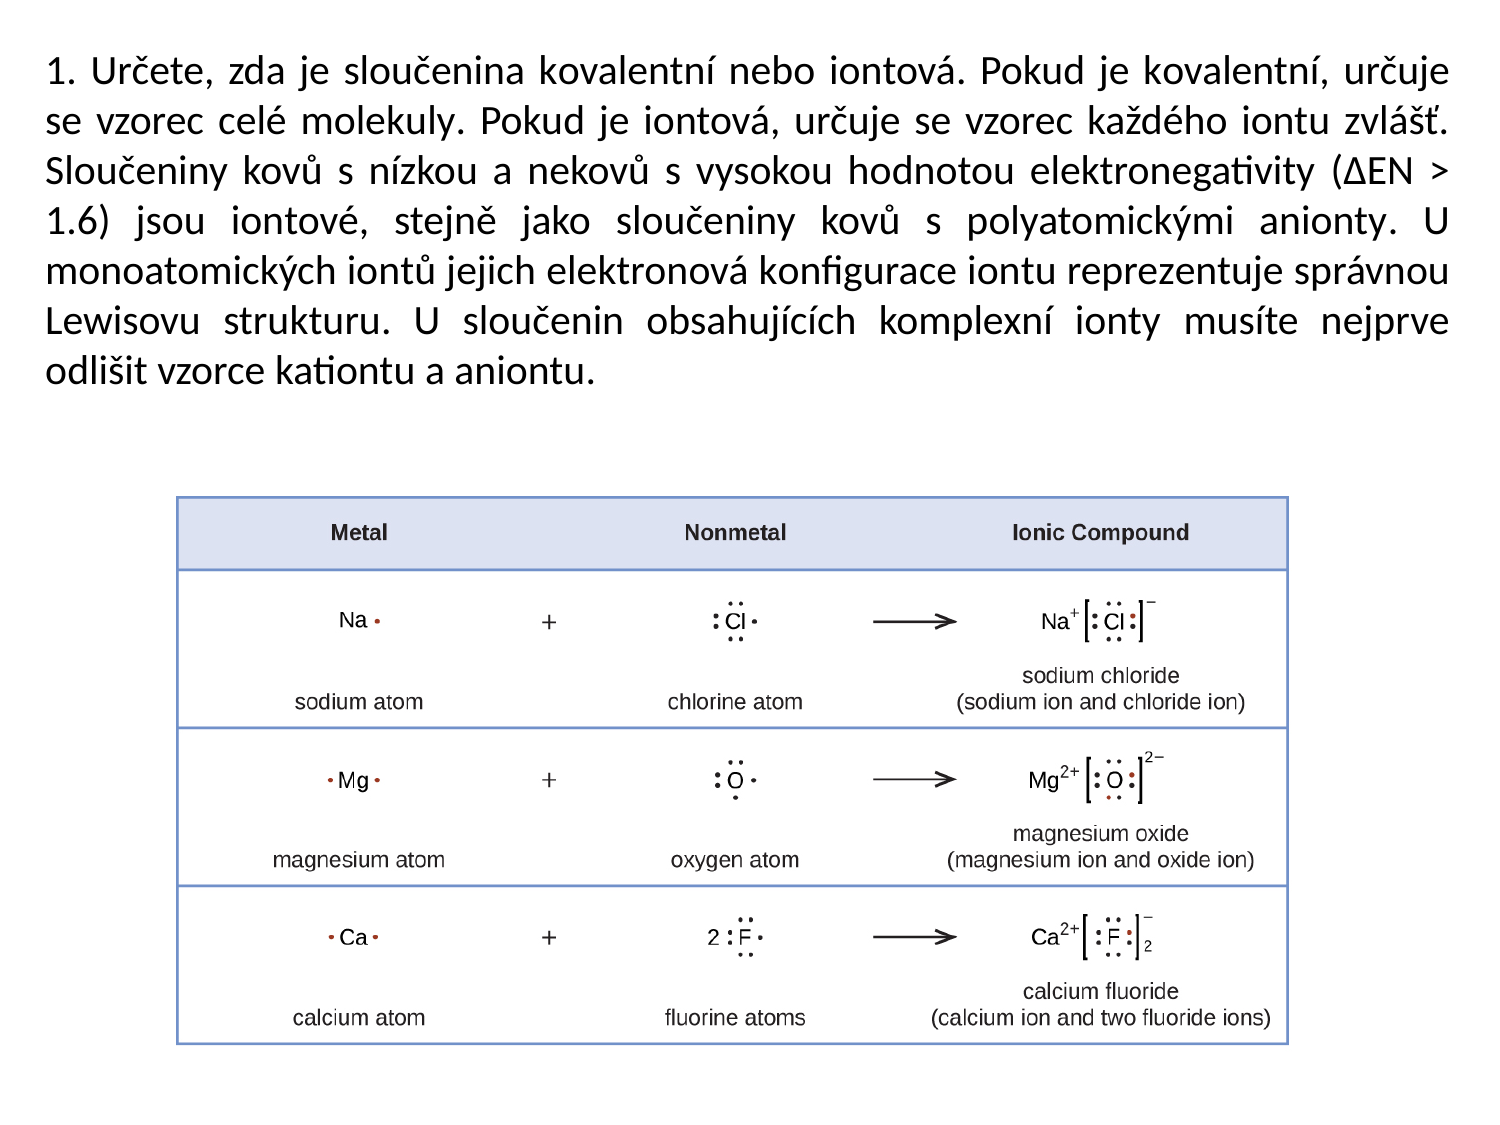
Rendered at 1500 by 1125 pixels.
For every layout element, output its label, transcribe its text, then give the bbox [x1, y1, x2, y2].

text_box 1. Určete, zda je sloučenina kovalentní nebo iontová. Pokud je kovalentní, určuje se vzorec celé molekuly. Pokud je iontová, určuje se vzorec každého iontu zvlášť. Sloučeniny kovů s nízkou a nekovů s vysokou hodnotou elektronegativity (ΔEN > 1.6) jsou iontové, stejně jako sloučeniny kovů s polyatomickými anionty. U monoatomických iontů jejich elektronová konfigurace iontu reprezentuje správnou Lewisovu strukturu. U sloučenin obsahujících komplexní ionty musíte nejprve odlišit vzorce kationtu a aniontu. [30, 35, 1465, 401]
picture [147, 467, 1317, 1073]
